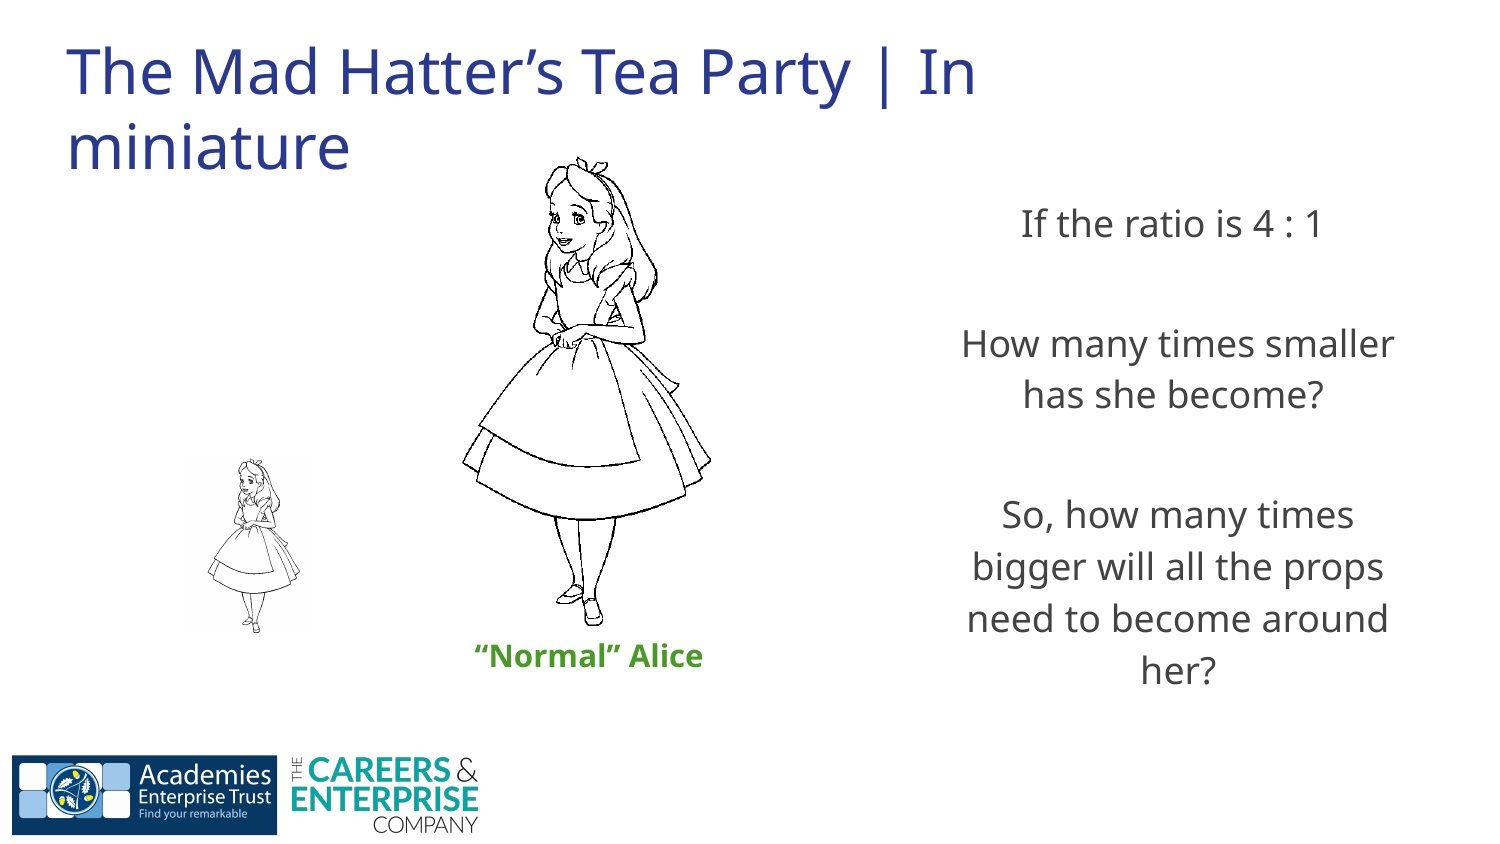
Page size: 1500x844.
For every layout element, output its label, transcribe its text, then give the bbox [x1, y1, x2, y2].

picture [292, 757, 478, 833]
picture [188, 453, 310, 636]
text_box If the ratio is 4 : 1 How many times smaller has she become? So, how many times bigger will all the props need to become around her? [932, 177, 1425, 707]
title The Mad Hatter’s Tea Party | In miniature [51, 17, 1278, 117]
picture [410, 142, 737, 636]
picture [12, 756, 278, 827]
text_box “Normal” Alice [452, 644, 727, 689]
